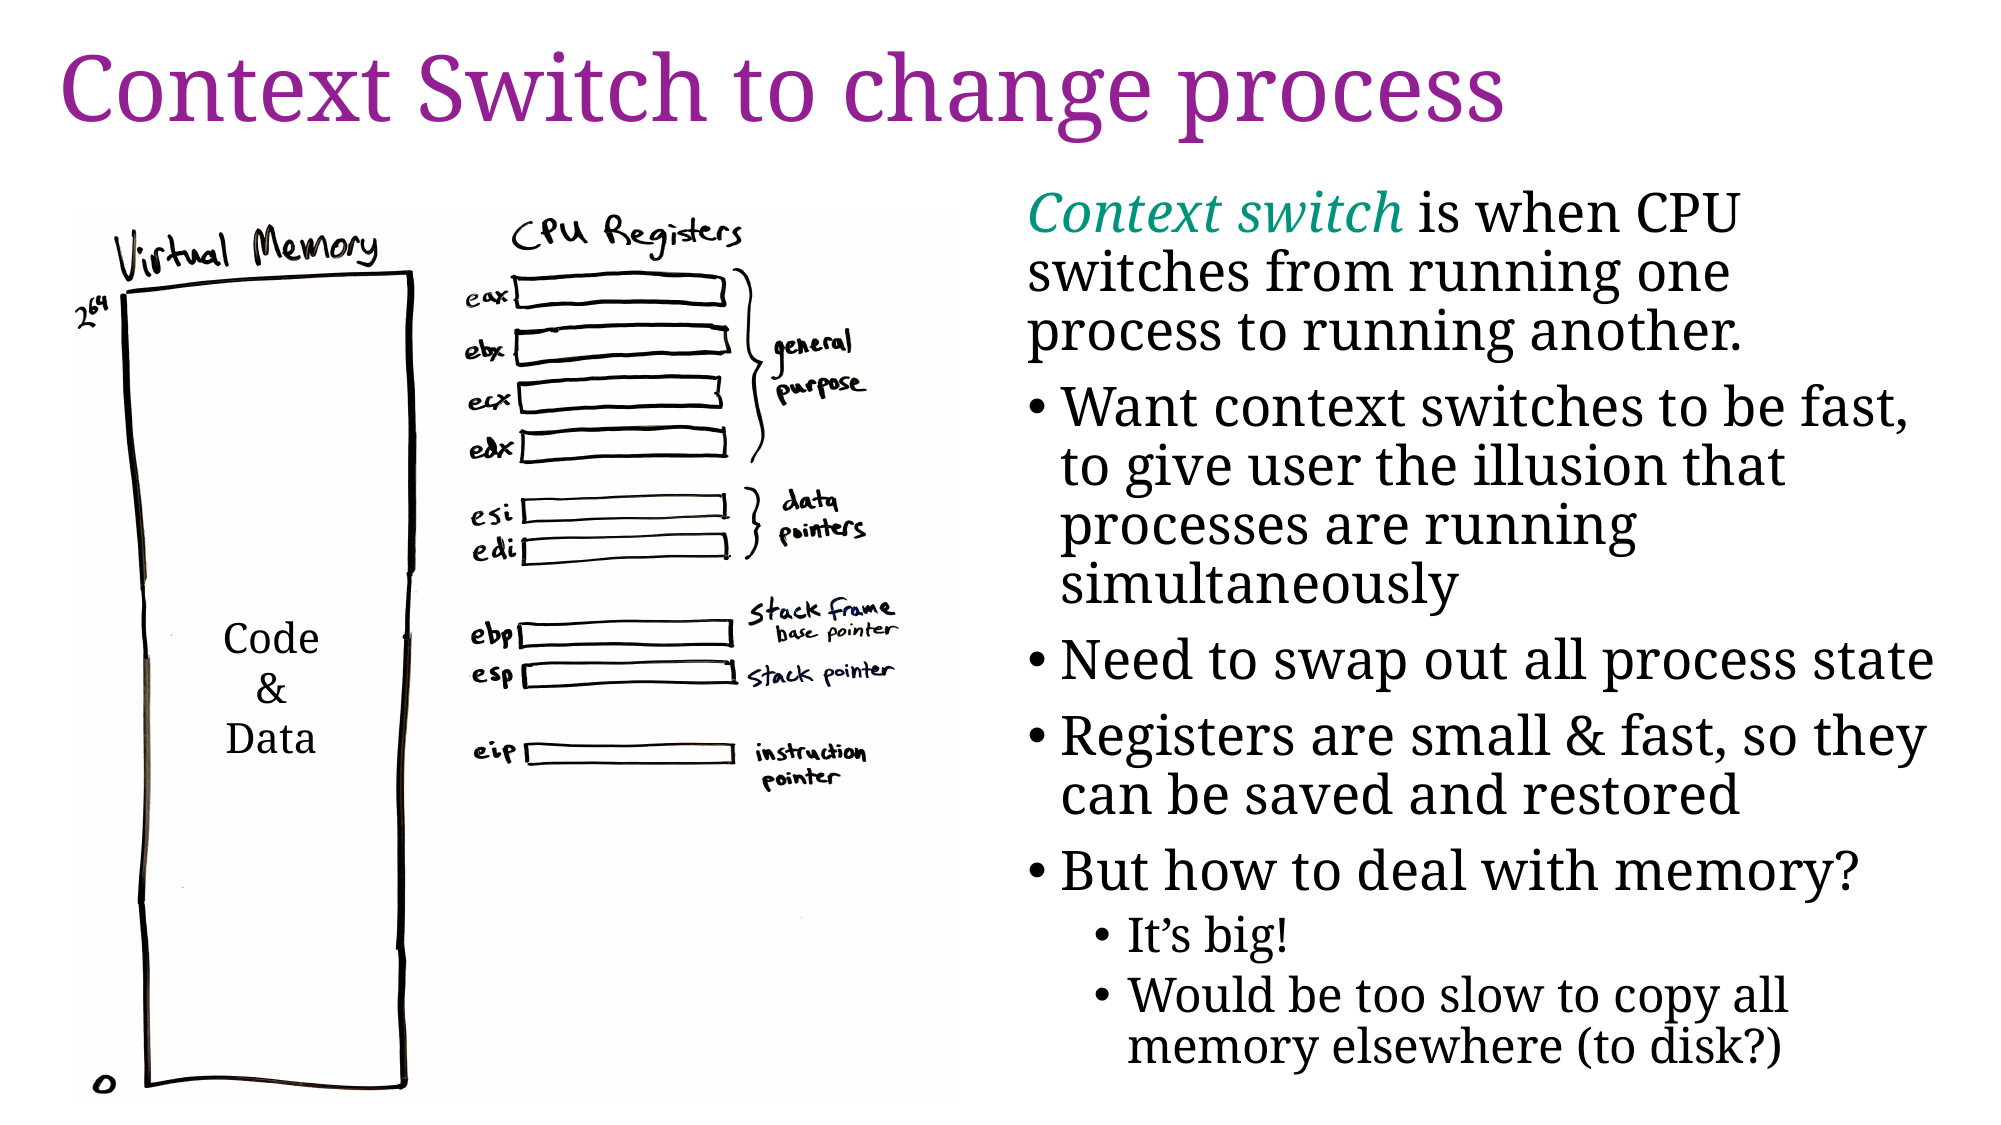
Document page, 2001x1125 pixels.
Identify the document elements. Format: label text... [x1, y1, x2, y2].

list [71, 208, 960, 1101]
title Context Switch to change process [43, 25, 1953, 158]
list Context switch is when CPU switches from running one process to running another. Want context switches to be fast, to give user the illusion that processes are running simultaneously Need to swap out all process state Registers are small & fast, so they can be saved and restored But how to deal with memory? It’s big! Would be too slow to copy all memory elsewhere (to disk?) [1012, 177, 1953, 1101]
